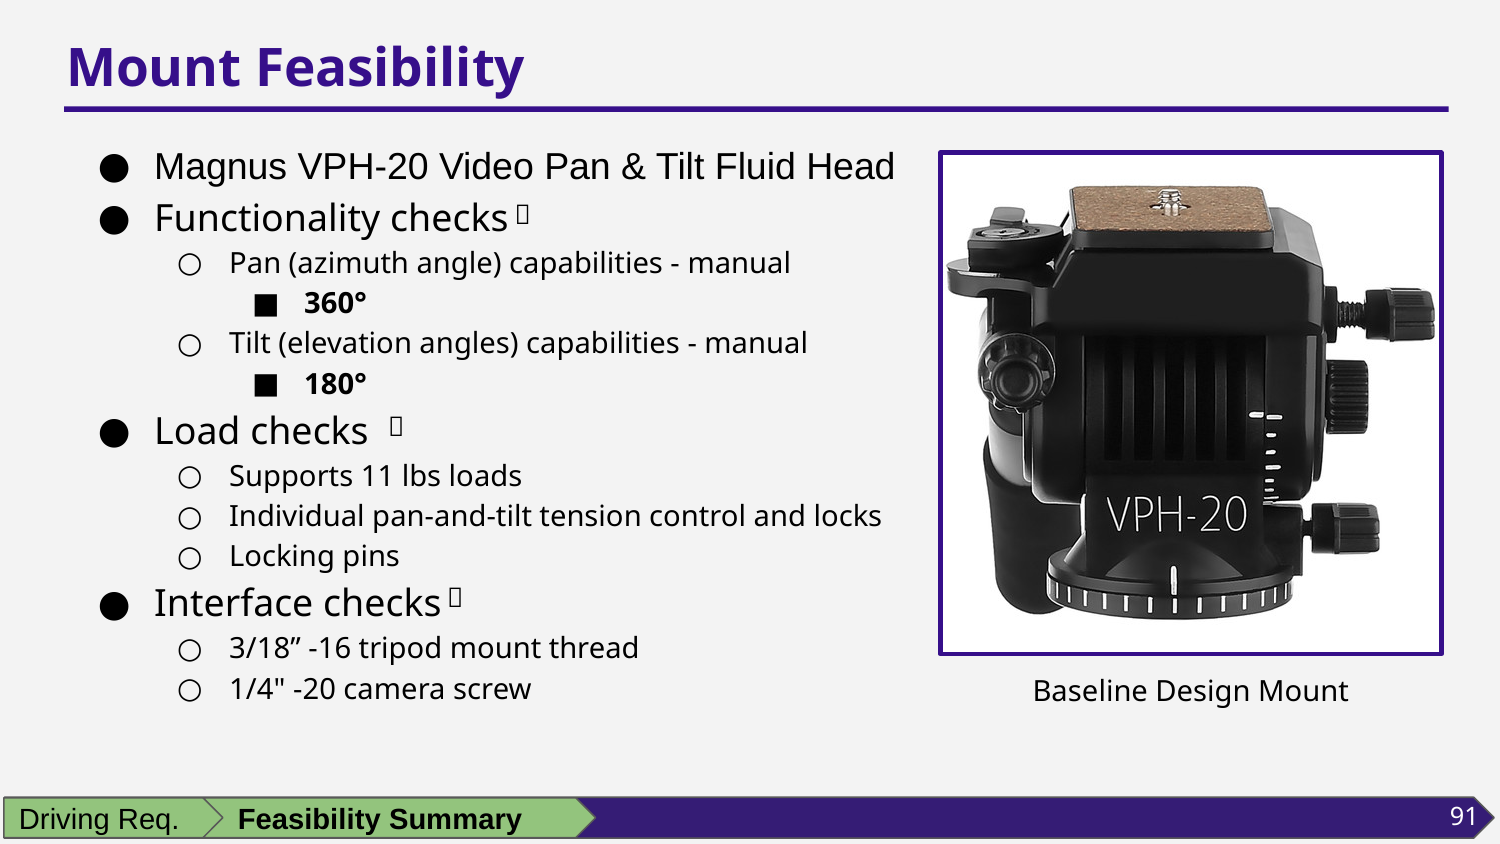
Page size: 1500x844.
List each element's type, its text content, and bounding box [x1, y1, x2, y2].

text_box Feasibility Summary [202, 797, 596, 838]
slide_number 91 [1404, 785, 1495, 844]
text_box ✅ [431, 565, 529, 628]
title Mount Feasibility [51, 18, 1449, 112]
text_box ✅ [373, 394, 470, 458]
text_box Driving Req. [3, 797, 222, 838]
list Magnus VPH-20 Video Pan & Tilt Fluid Head Functionality checks Pan (azimuth angle) capabilities - manual 360° Tilt (elevation angles) capabilities - manual 180° Load checks Supports 11 lbs loads Individual pan-and-tilt tension control and locks Locking pins Interface checks 3/18” -16 tripod mount thread 1/4" -20 camera screw [64, 120, 1462, 765]
text_box Baseline Design Mount [948, 660, 1434, 723]
picture [942, 154, 1440, 652]
text_box ✅ [499, 182, 597, 245]
